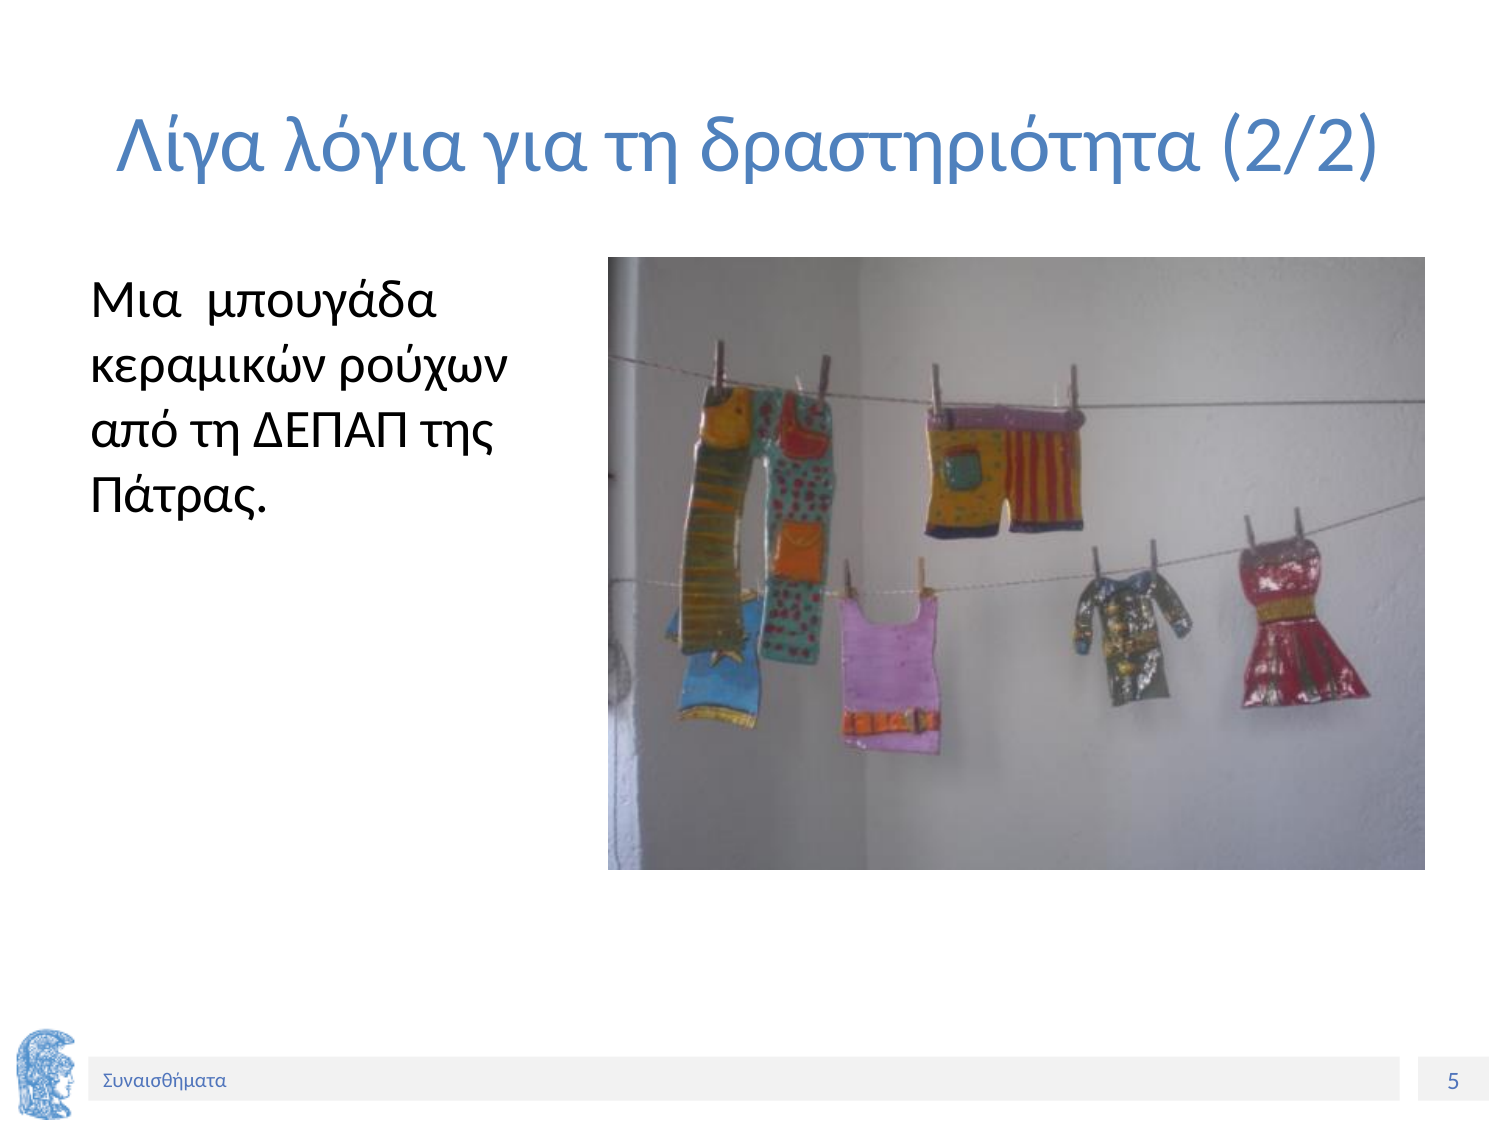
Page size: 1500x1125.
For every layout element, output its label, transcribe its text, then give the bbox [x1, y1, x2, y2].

title Λίγα λόγια για τη δραστηριότητα (2/2) [75, 44, 1425, 233]
list Μια μπουγάδα κεραμικών ρούχων από τη ΔΕΠΑΠ της Πάτρας. [75, 255, 569, 1012]
picture [9, 1026, 81, 1120]
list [608, 257, 1426, 870]
